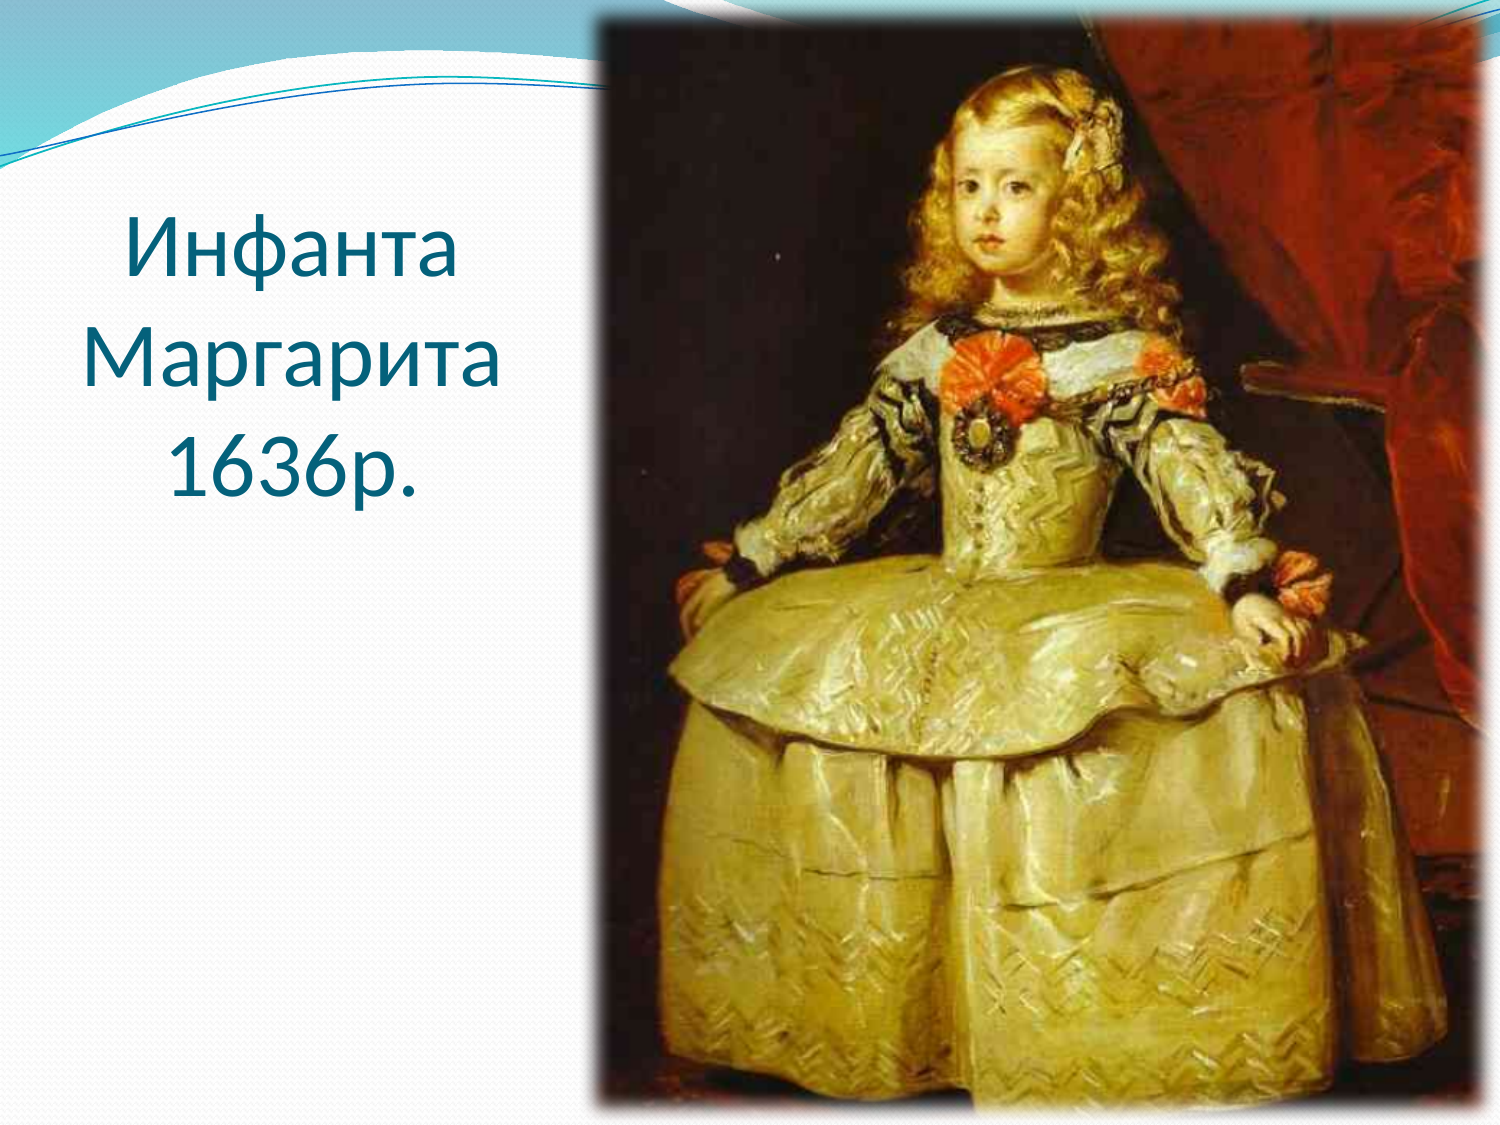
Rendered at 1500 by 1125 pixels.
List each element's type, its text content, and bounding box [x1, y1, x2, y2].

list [579, 0, 1500, 1125]
title Инфанта Маргарита 1636р. [0, 0, 577, 516]
